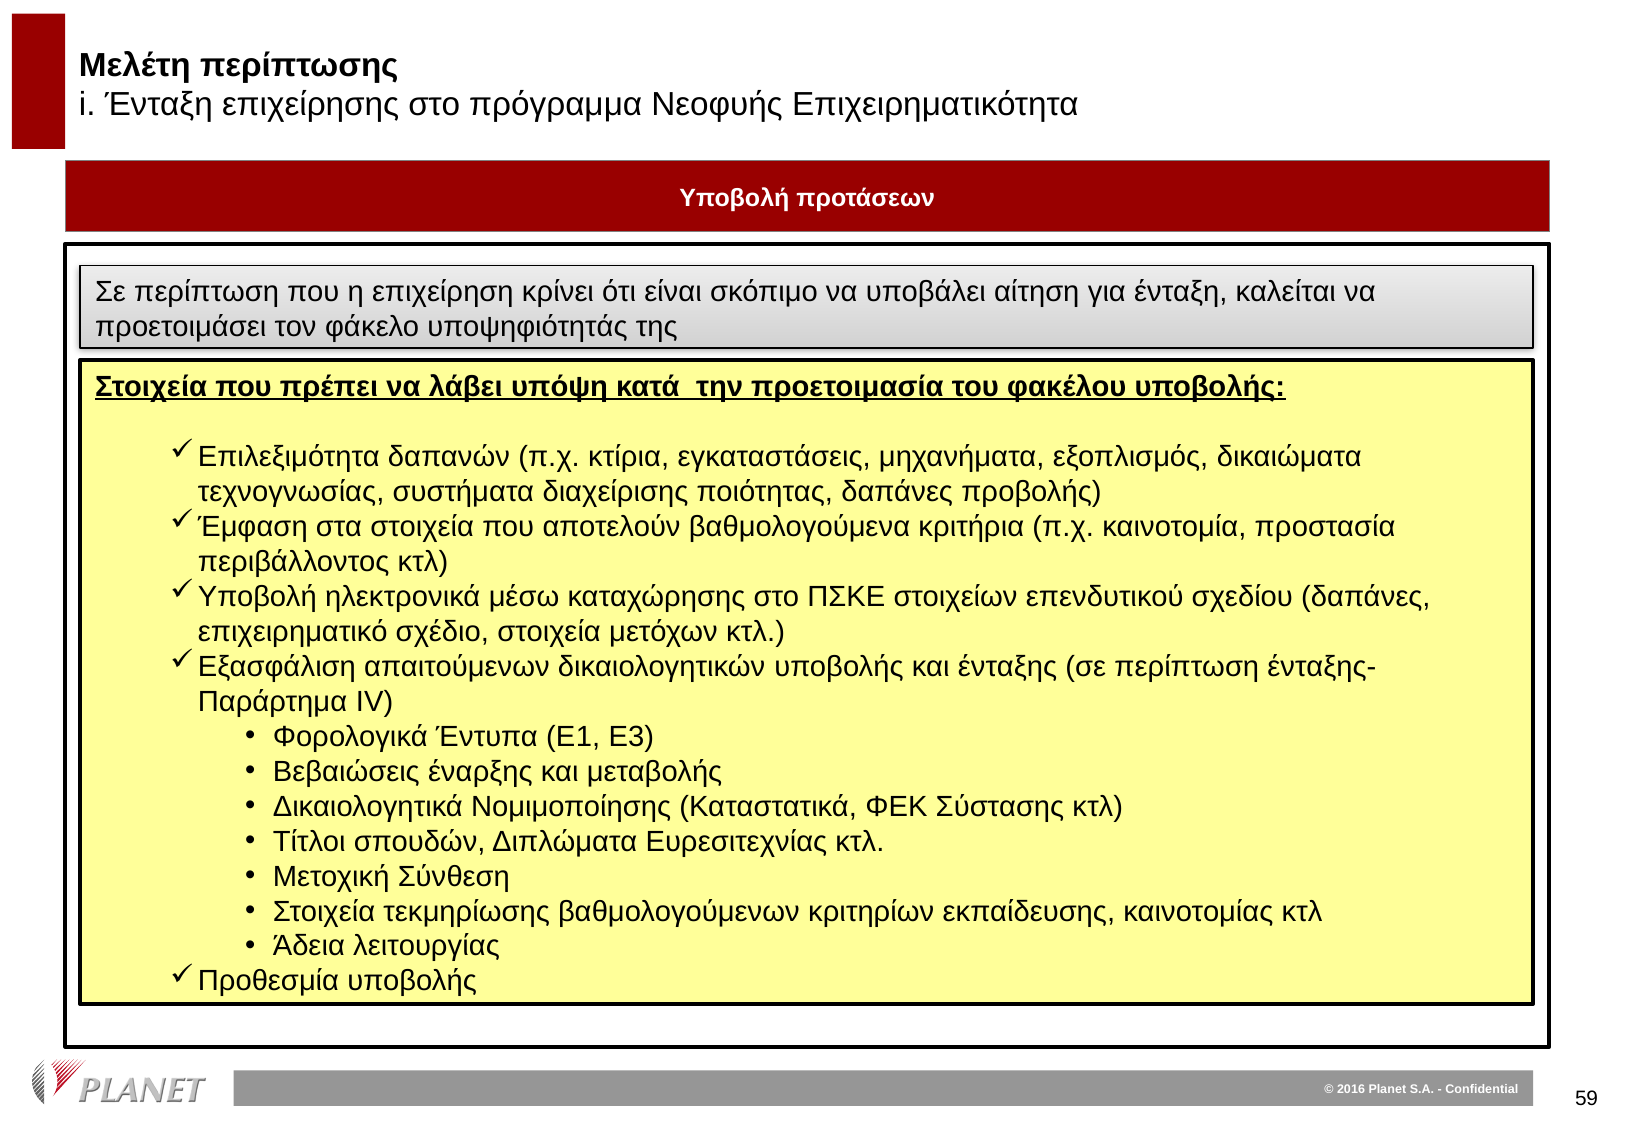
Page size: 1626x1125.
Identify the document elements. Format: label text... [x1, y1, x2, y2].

text_box Μελέτη περίπτωσης i. Ένταξη επιχείρησης στο πρόγραμμα Νεοφυής Επιχειρηματικότητα [78, 42, 1145, 123]
text_box Υποβολή προτάσεων [65, 160, 1550, 232]
text_box [63, 242, 1551, 1049]
text_box Σε περίπτωση που η επιχείρηση κρίνει ότι είναι σκόπιμο να υποβάλει αίτηση για ένταξη, καλείται να προετοιμάσει τον φάκελο υποψηφιότητάς της [79, 265, 1534, 349]
text_box Στοιχεία που πρέπει να λάβει υπόψη κατά την προετοιμασία του φακέλου υποβολής: Επιλεξιμότητα δαπανών (π.χ. κτίρια, εγκαταστάσεις, μηχανήματα, εξοπλισμός, δικαιώματα τεχνογνωσίας, συστήματα διαχείρισης ποιότητας, δαπάνες προβολής) Έμφαση στα στοιχεία που αποτελούν βαθμολογούμενα κριτήρια (π.χ. καινοτομία, προστασία περιβάλλοντος κτλ) Υποβολή ηλεκτρονικά μέσω καταχώρησης στο ΠΣΚΕ στοιχείων επενδυτικού σχεδίου (δαπάνες, επιχειρηματικό σχέδιο, στοιχεία μετόχων κτλ.) Εξασφάλιση απαιτούμενων δικαιολογητικών υποβολής και ένταξης (σε περίπτωση ένταξης-Παράρτημα IV) Φορολογικά Έντυπα (Ε1, Ε3) Βεβαιώσεις έναρξης και μεταβολής Δικαιολογητικά Νομιμοποίησης (Καταστατικά, ΦΕΚ Σύστασης κτλ) Τίτλοι σπουδών, Διπλώματα Ευρεσιτεχνίας κτλ. Μετοχική Σύνθεση Στοιχεία τεκμηρίωσης βαθμολογούμενων κριτηρίων εκπαίδευσης, καινοτομίας κτλ Άδεια λειτουργίας Προθεσμία υποβολής [78, 358, 1535, 1006]
picture [32, 1059, 281, 1106]
